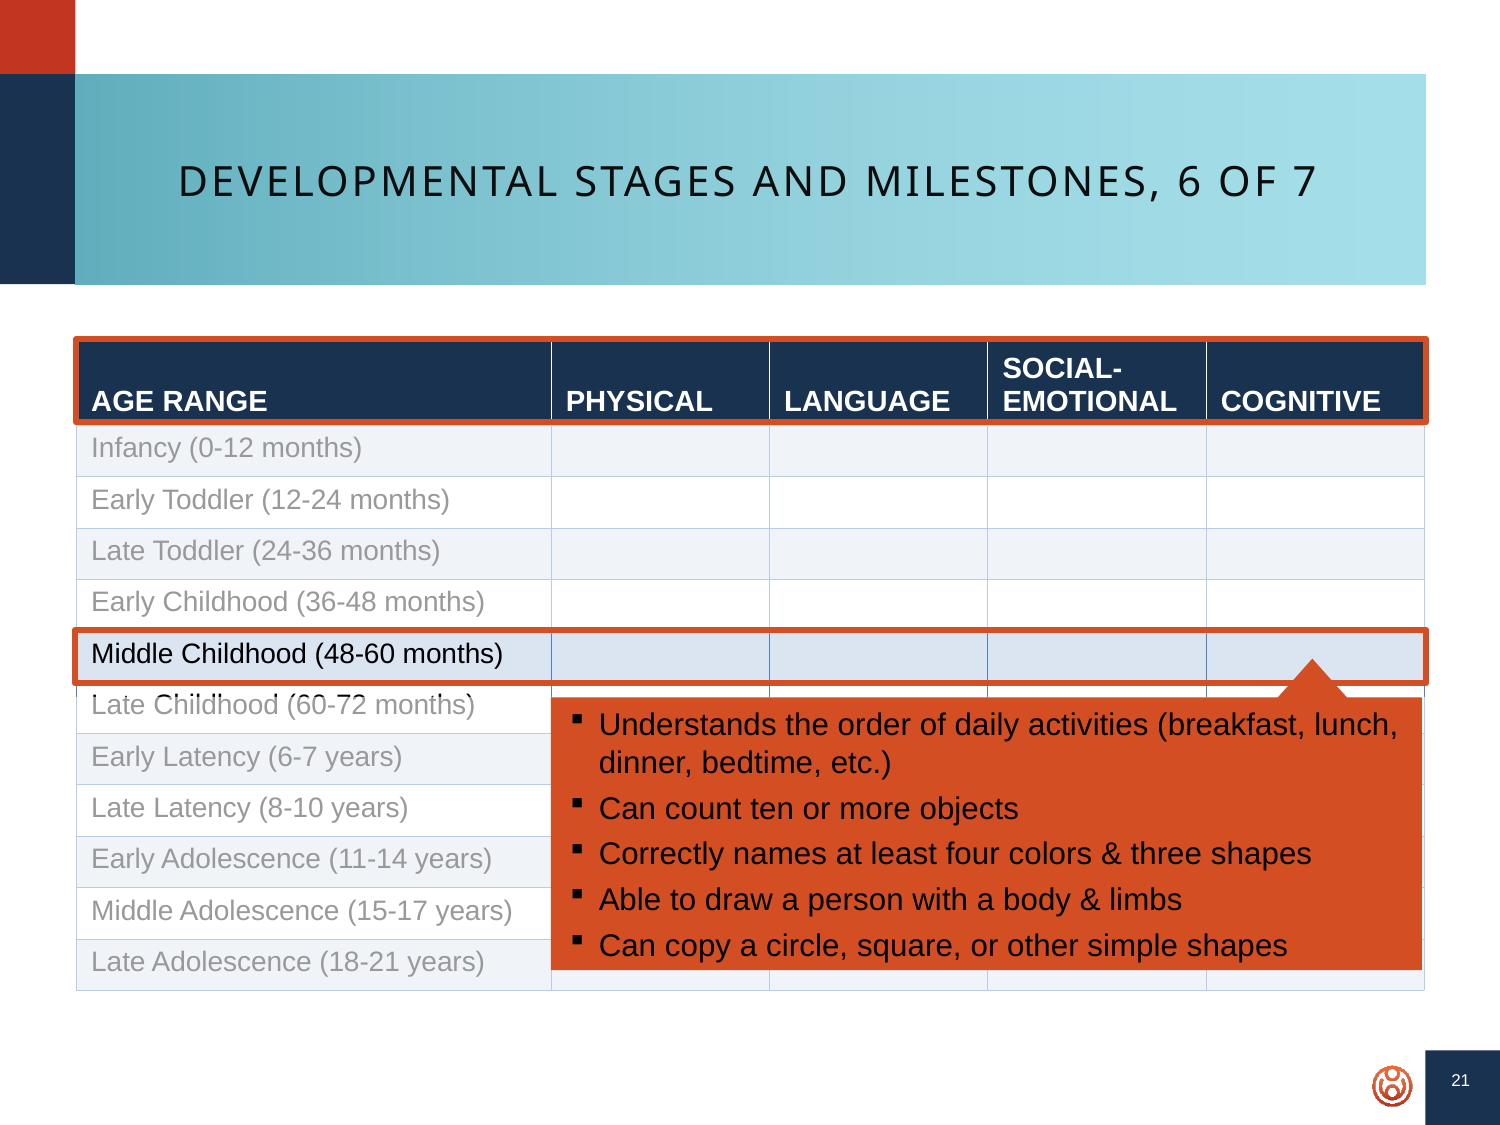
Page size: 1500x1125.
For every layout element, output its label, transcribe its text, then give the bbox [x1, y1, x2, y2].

table_cell [552, 685, 769, 695]
table_cell [1339, 685, 1424, 695]
text_box [1276, 657, 1349, 697]
picture [1371, 1065, 1413, 1107]
table_cell [988, 685, 1206, 695]
table_cell [770, 685, 987, 695]
slide_number 21 [1433, 1058, 1489, 1101]
title Developmental Stages and Milestones, 6 of 7 [73, 75, 1422, 284]
text_box Understands the order of daily activities (breakfast, lunch, dinner, bedtime, etc.) Can count ten or more objects Correctly names at least four colors & three shapes Able to draw a person with a body & limbs Can copy a circle, square, or other simple shapes [550, 697, 1422, 971]
table_cell Late Childhood (60-72 months) [77, 685, 551, 695]
text_box [67, 695, 1450, 1035]
text_box [63, 419, 1432, 635]
table_cell [1207, 685, 1285, 695]
text_box [73, 628, 1428, 685]
text_box [75, 338, 1428, 424]
picture [75, 74, 1426, 285]
